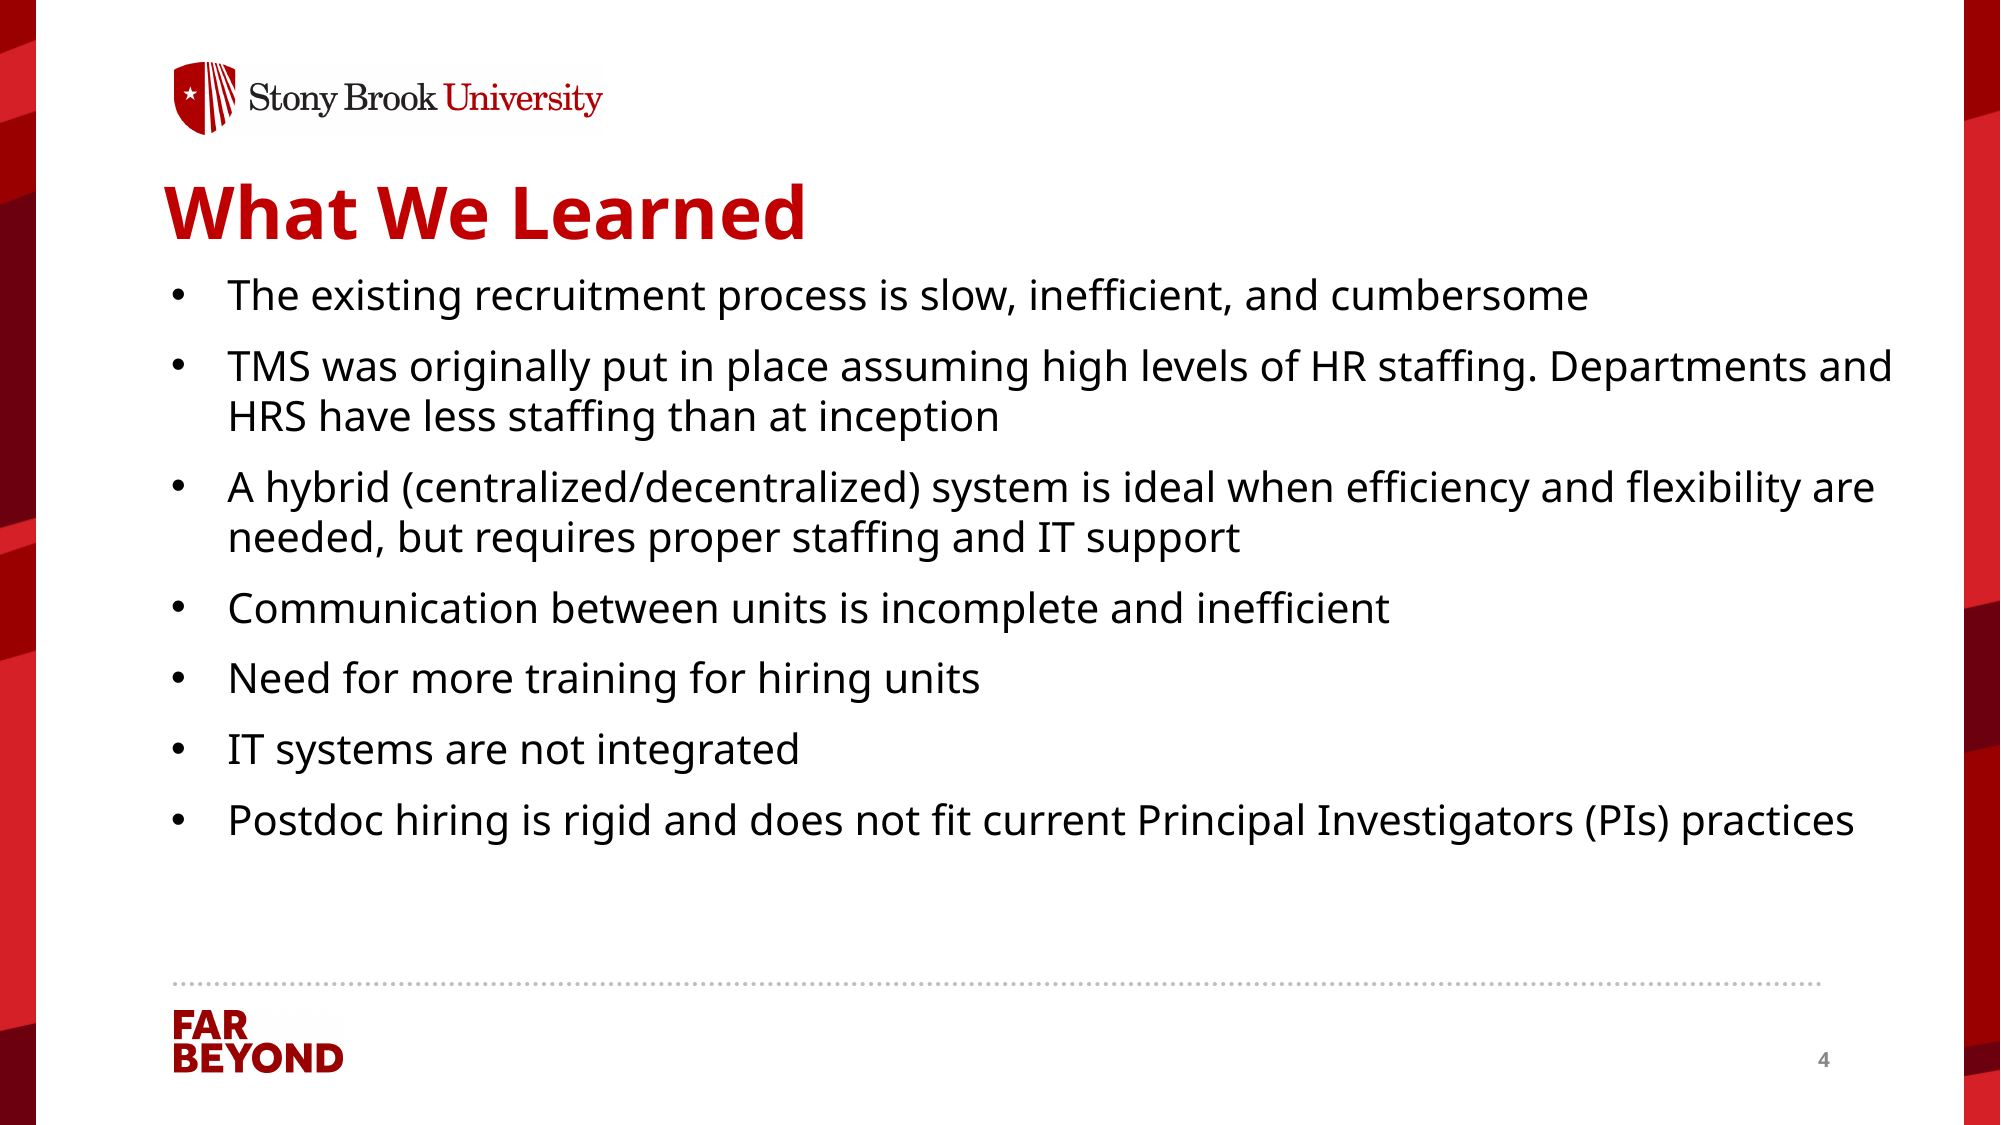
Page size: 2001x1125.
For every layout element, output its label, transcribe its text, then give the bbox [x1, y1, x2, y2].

title What We Learned [164, 190, 1816, 277]
picture [174, 62, 603, 135]
list The existing recruitment process is slow, inefficient, and cumbersome TMS was originally put in place assuming high levels of HR staffing. Departments and HRS have less staffing than at inception A hybrid (centralized/decentralized) system is ideal when efficiency and flexibility are needed, but requires proper staffing and IT support Communication between units is incomplete and inefficient Need for more training for hiring units IT systems are not integrated Postdoc hiring is rigid and does not fit current Principal Investigators (PIs) practices [170, 268, 1921, 909]
picture [1964, 0, 2000, 1125]
picture [0, 0, 36, 1125]
picture [174, 1010, 343, 1073]
slide_number 4 [1808, 1040, 1838, 1082]
